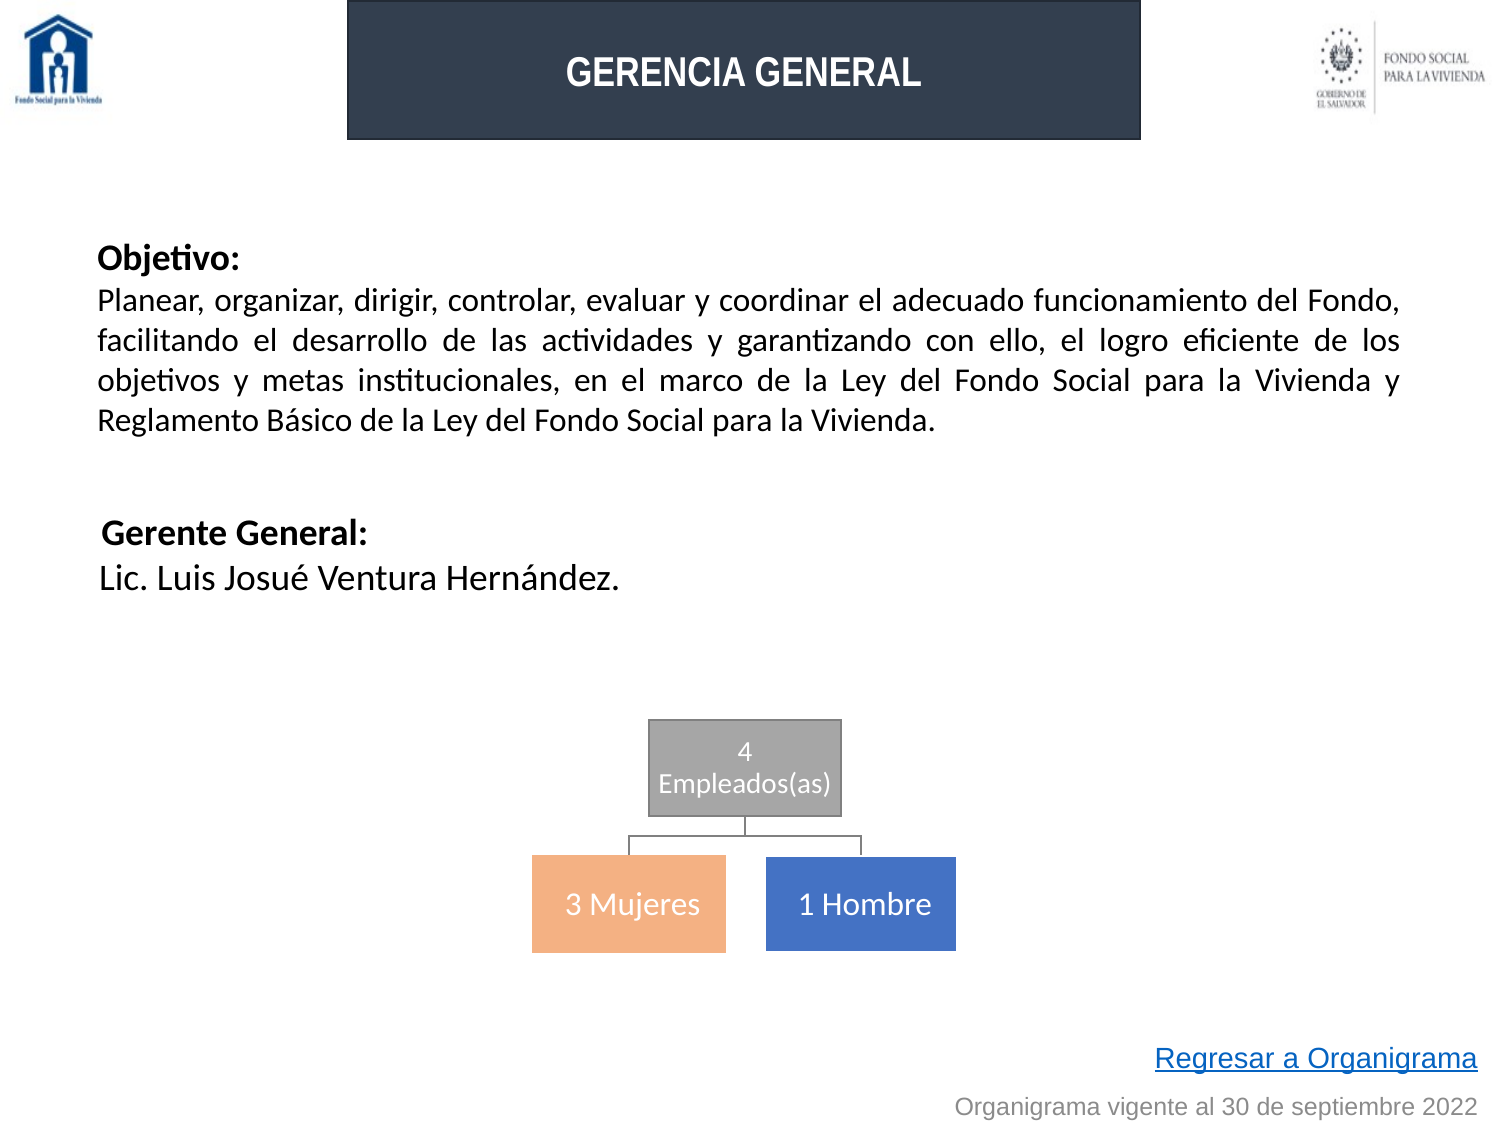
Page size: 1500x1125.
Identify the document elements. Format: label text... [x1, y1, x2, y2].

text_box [498, 720, 993, 953]
text_box Regresar a Organigrama [1139, 1031, 1500, 1075]
text_box Gerente General: Lic. Luis Josué Ventura Hernández. [35, 500, 685, 605]
picture [0, 0, 1500, 1125]
text_box GERENCIA GENERAL [347, 0, 1141, 140]
footer Organigrama vigente al 30 de septiembre 2022 [916, 1075, 1500, 1125]
text_box Objetivo: Planear, organizar, dirigir, controlar, evaluar y coordinar el adecuado funcionamiento del Fondo, facilitando el desarrollo de las actividades y garantizando con ello, el logro eficiente de los objetivos y metas institucionales, en el marco de la Ley del Fondo Social para la Vivienda y Reglamento Básico de la Ley del Fondo Social para la Vivienda. [82, 225, 1418, 446]
